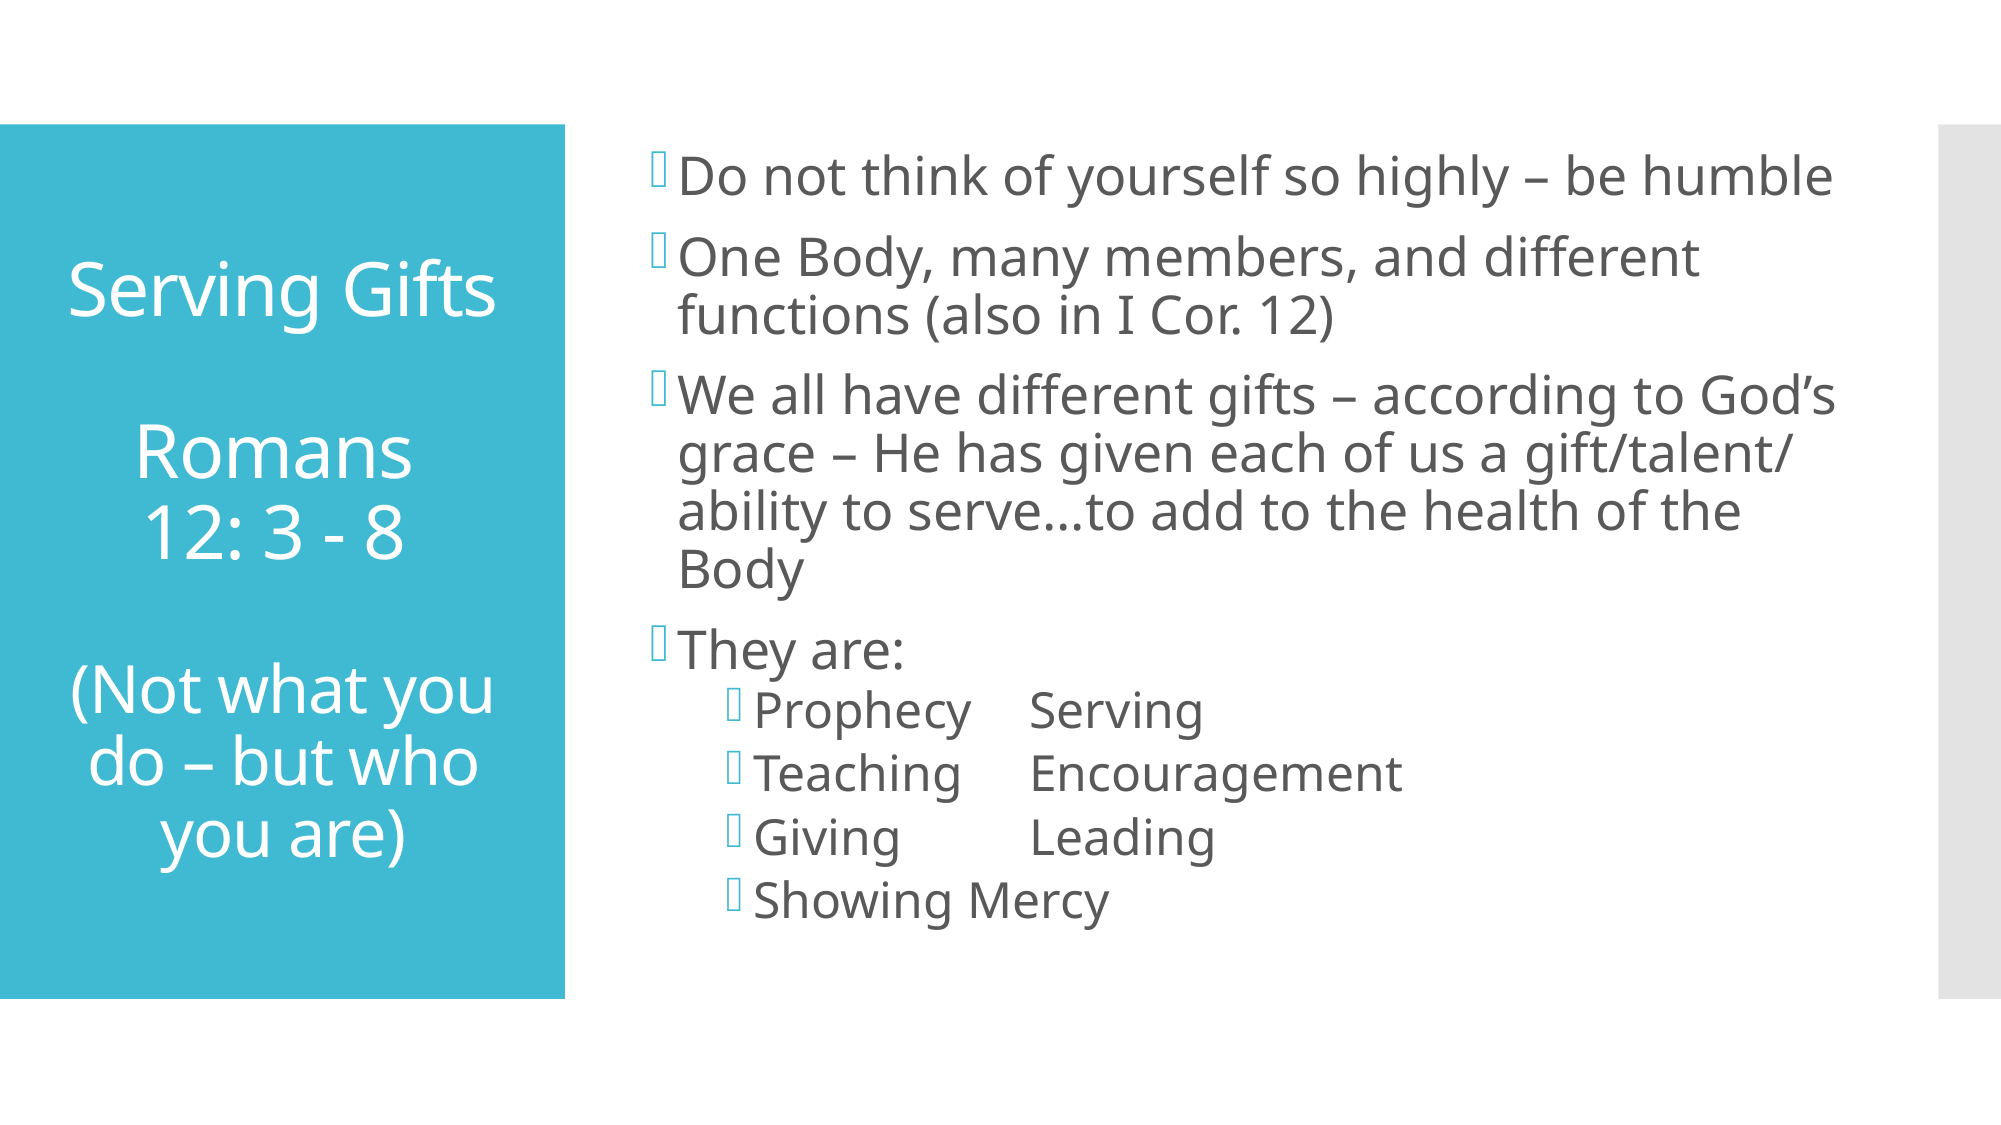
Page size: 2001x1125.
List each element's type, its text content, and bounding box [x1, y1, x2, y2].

list Do not think of yourself so highly – be humble One Body, many members, and different functions (also in I Cor. 12) We all have different gifts – according to God’s grace – He has given each of us a gift/talent/ ability to serve…to add to the health of the Body They are: Prophecy Serving Teaching Encouragement Giving Leading Showing Mercy [634, 141, 1867, 982]
title Serving Gifts Romans 12: 3 - 8 (Not what you do – but who you are) [41, 184, 525, 940]
